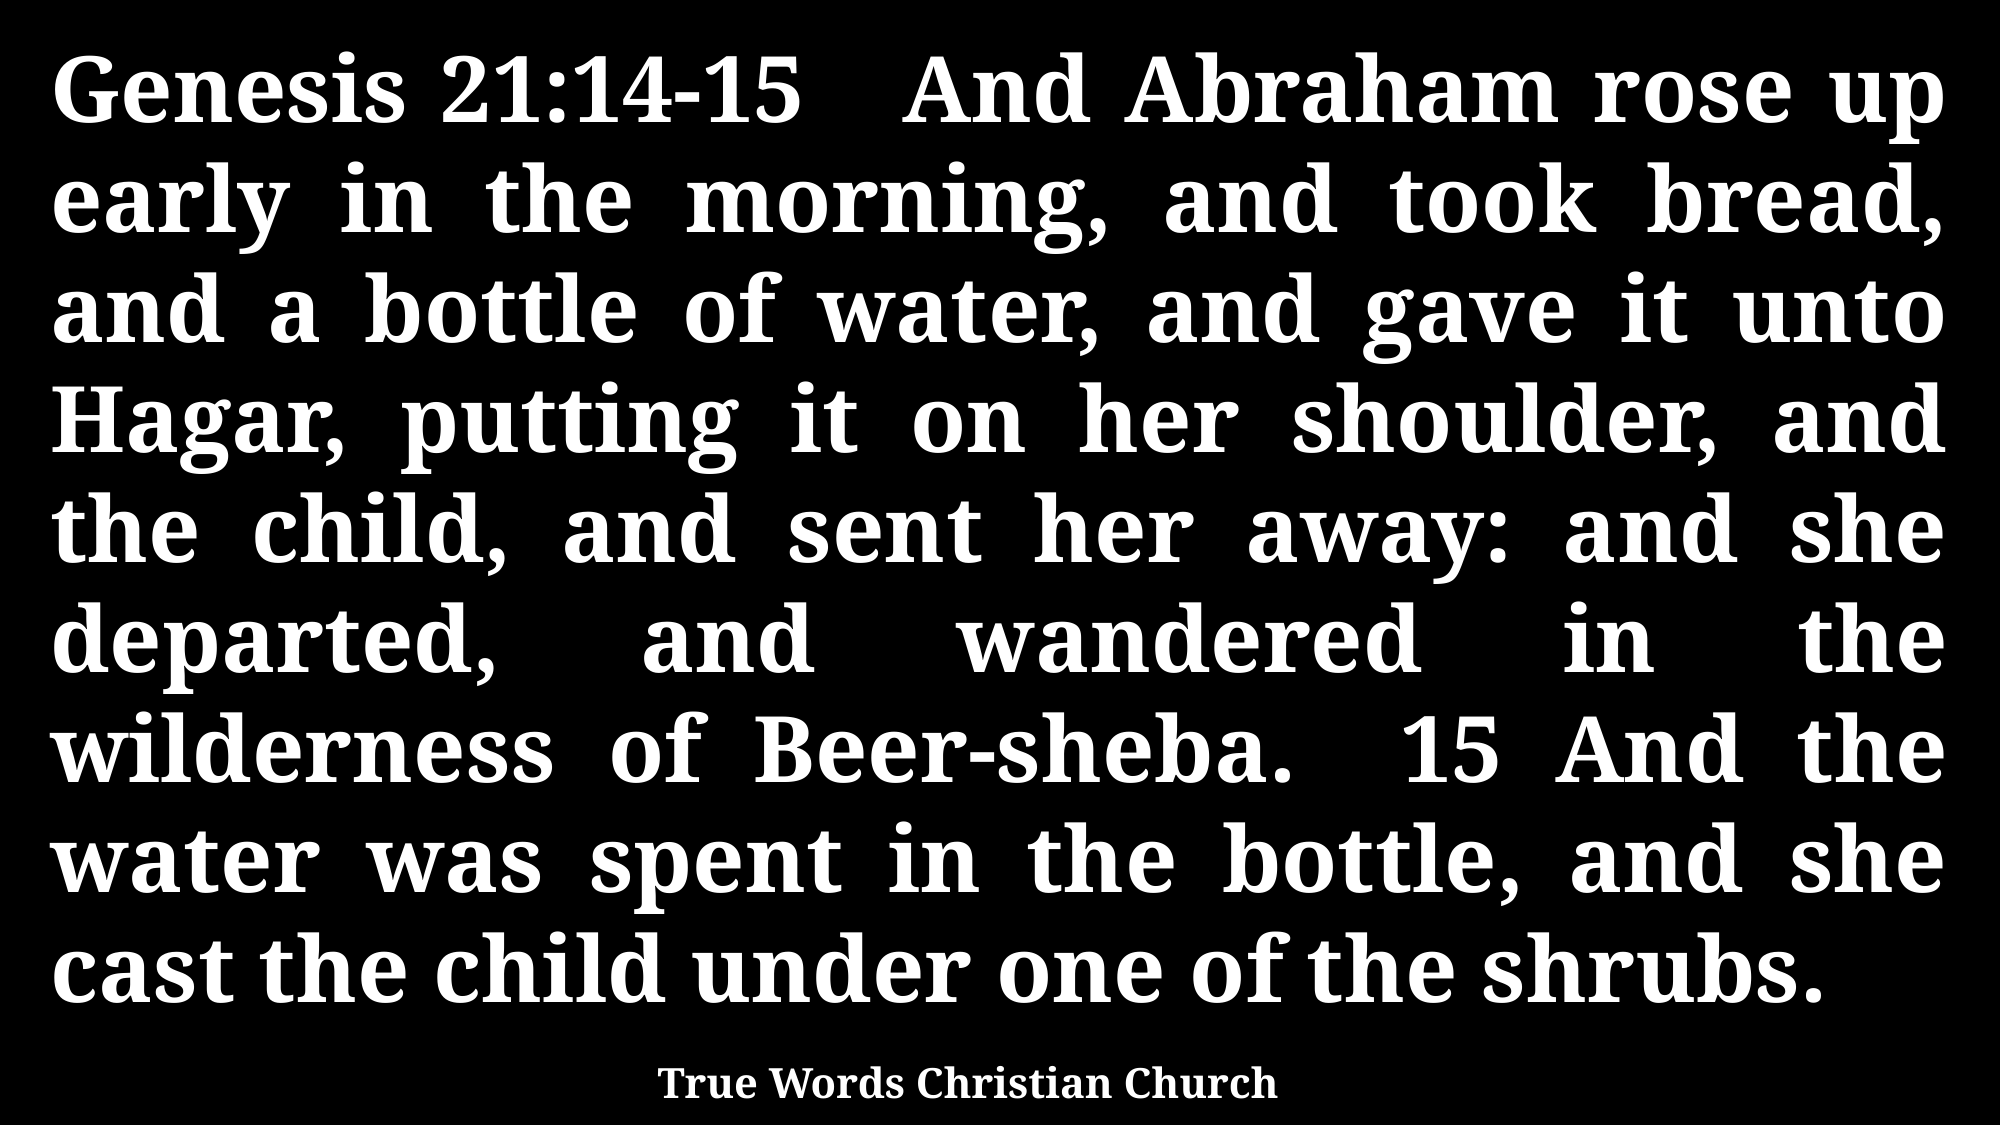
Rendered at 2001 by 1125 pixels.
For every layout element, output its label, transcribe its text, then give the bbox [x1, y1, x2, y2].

text_box True Words Christian Church [642, 1049, 1294, 1114]
text_box Genesis 21:14-15 And Abraham rose up early in the morning, and took bread, and a bottle of water, and gave it unto Hagar, putting it on her shoulder, and the child, and sent her away: and she departed, and wandered in the wilderness of Beer-sheba. 15 And the water was spent in the bottle, and she cast the child under one of the shrubs. [35, 23, 1965, 1029]
